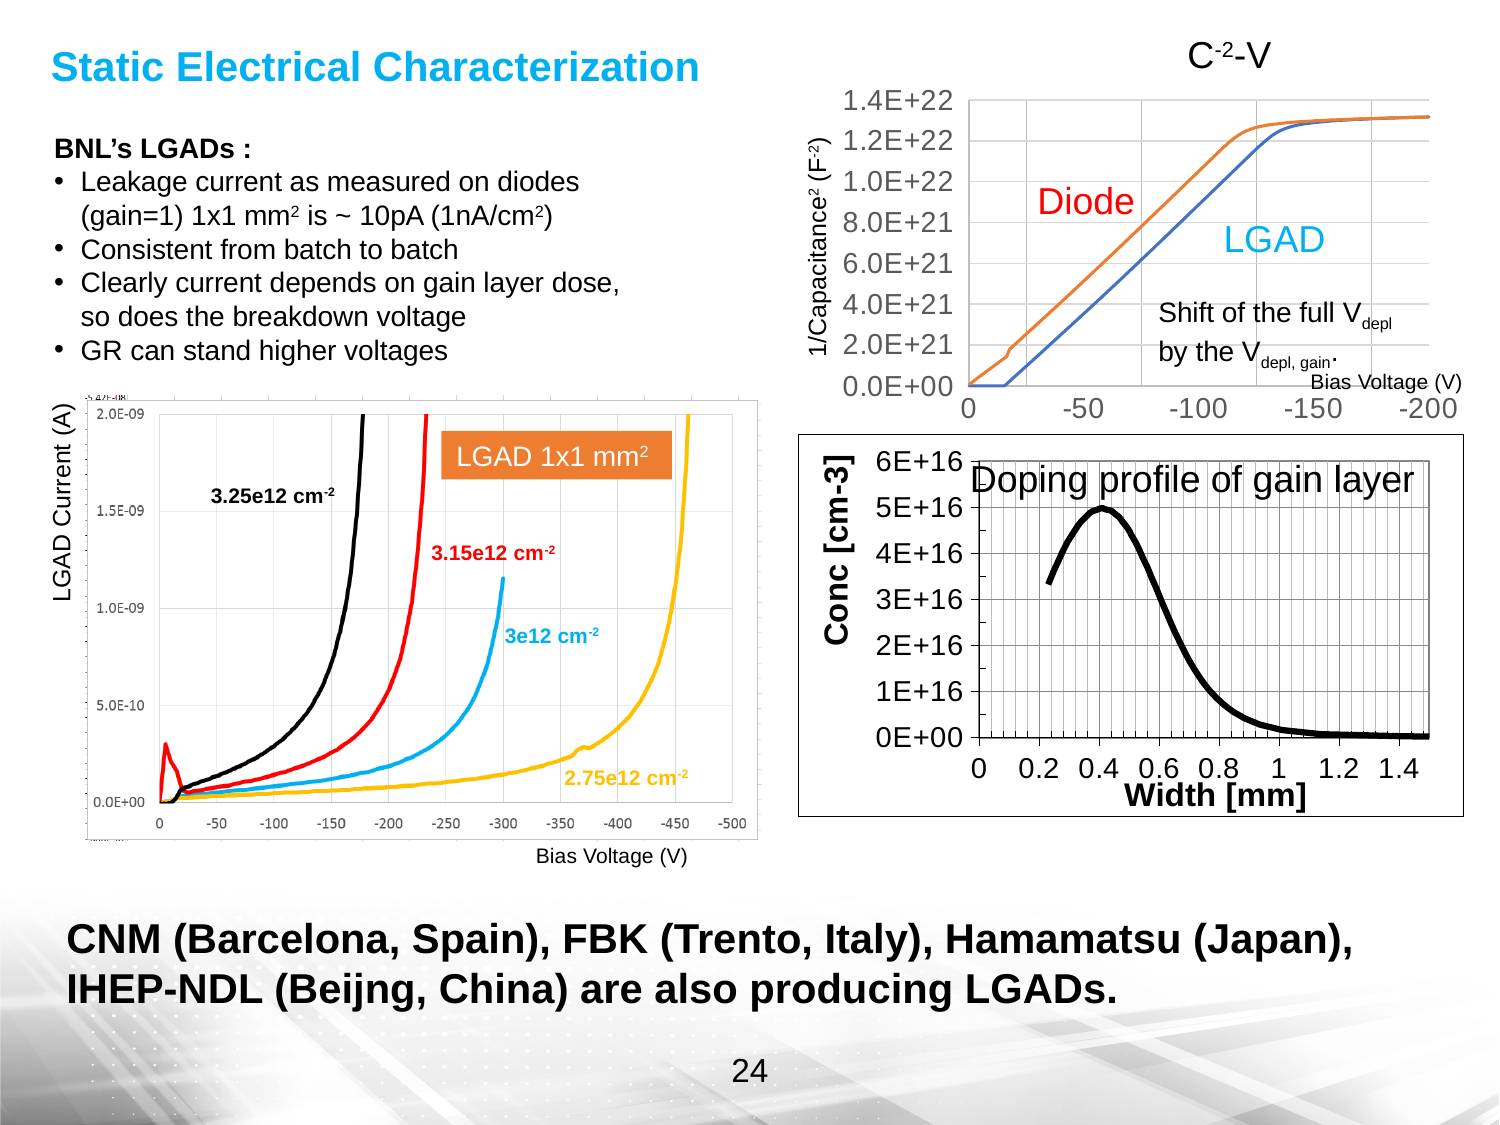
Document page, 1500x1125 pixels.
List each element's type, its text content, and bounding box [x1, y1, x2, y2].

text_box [37, 387, 762, 877]
text_box BNL’s LGADs : Leakage current as measured on diodes (gain=1) 1x1 mm2 is ~ 10pA (1nA/cm2) Consistent from batch to batch Clearly current depends on gain layer dose, so does the breakdown voltage GR can stand higher voltages [39, 122, 661, 374]
text_box Static Electrical Characterization [36, 32, 774, 98]
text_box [793, 24, 1480, 823]
text_box CNM (Barcelona, Spain), FBK (Trento, Italy), Hamamatsu (Japan), IHEP-NDL (Beijng, China) are also producing LGADs. [51, 904, 1472, 1019]
picture [0, 0, 1500, 1125]
slide_number 24 [581, 1039, 919, 1100]
